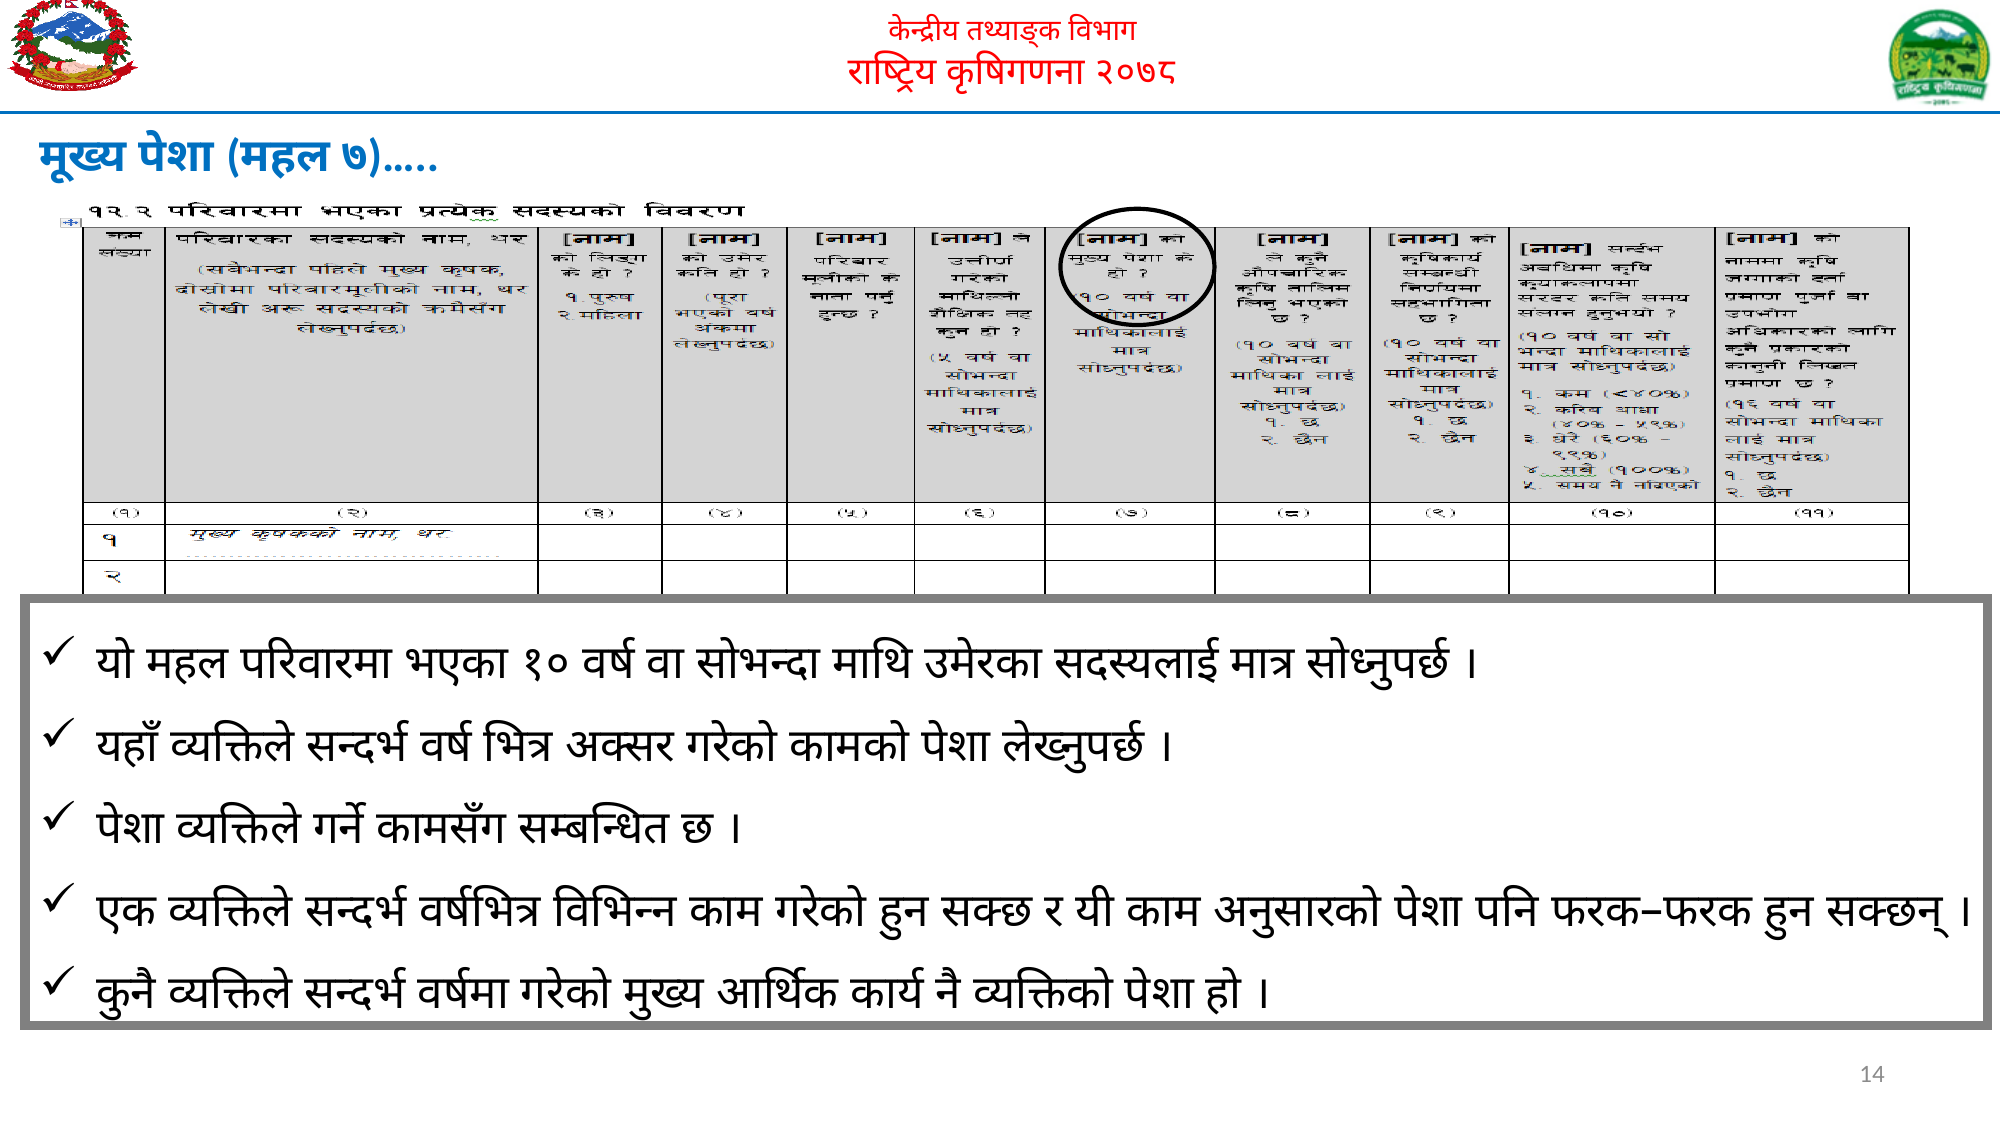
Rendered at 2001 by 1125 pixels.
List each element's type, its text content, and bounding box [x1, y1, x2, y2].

picture [24, 188, 1977, 599]
slide_number 14 [1433, 1042, 1900, 1103]
picture [7, 0, 138, 91]
text_box मूख्य पेशा (महल ७)….. [24, 117, 1138, 188]
text_box यो महल परिवारमा भएका १० वर्ष वा सोभन्दा माथि उमेरका सदस्यलाई मात्र सोध्नुपर्छ । यहाँ व्यक्तिले सन्दर्भ वर्ष भित्र अक्सर गरेको कामको पेशा लेख्नुपर्छ । पेशा व्यक्तिले गर्ने कामसँग सम्बन्धित छ । एक व्यक्तिले सन्दर्भ वर्षभित्र विभिन्न काम गरेको हुन सक्छ र यी काम अनुसारको पेशा पनि फरक–फरक हुन सक्छन् । कुनै व्यक्तिले सन्दर्भ वर्षमा गरेको मुख्य आर्थिक कार्य नै व्यक्तिको पेशा हो । [24, 598, 1988, 1026]
picture [1887, 4, 1993, 110]
